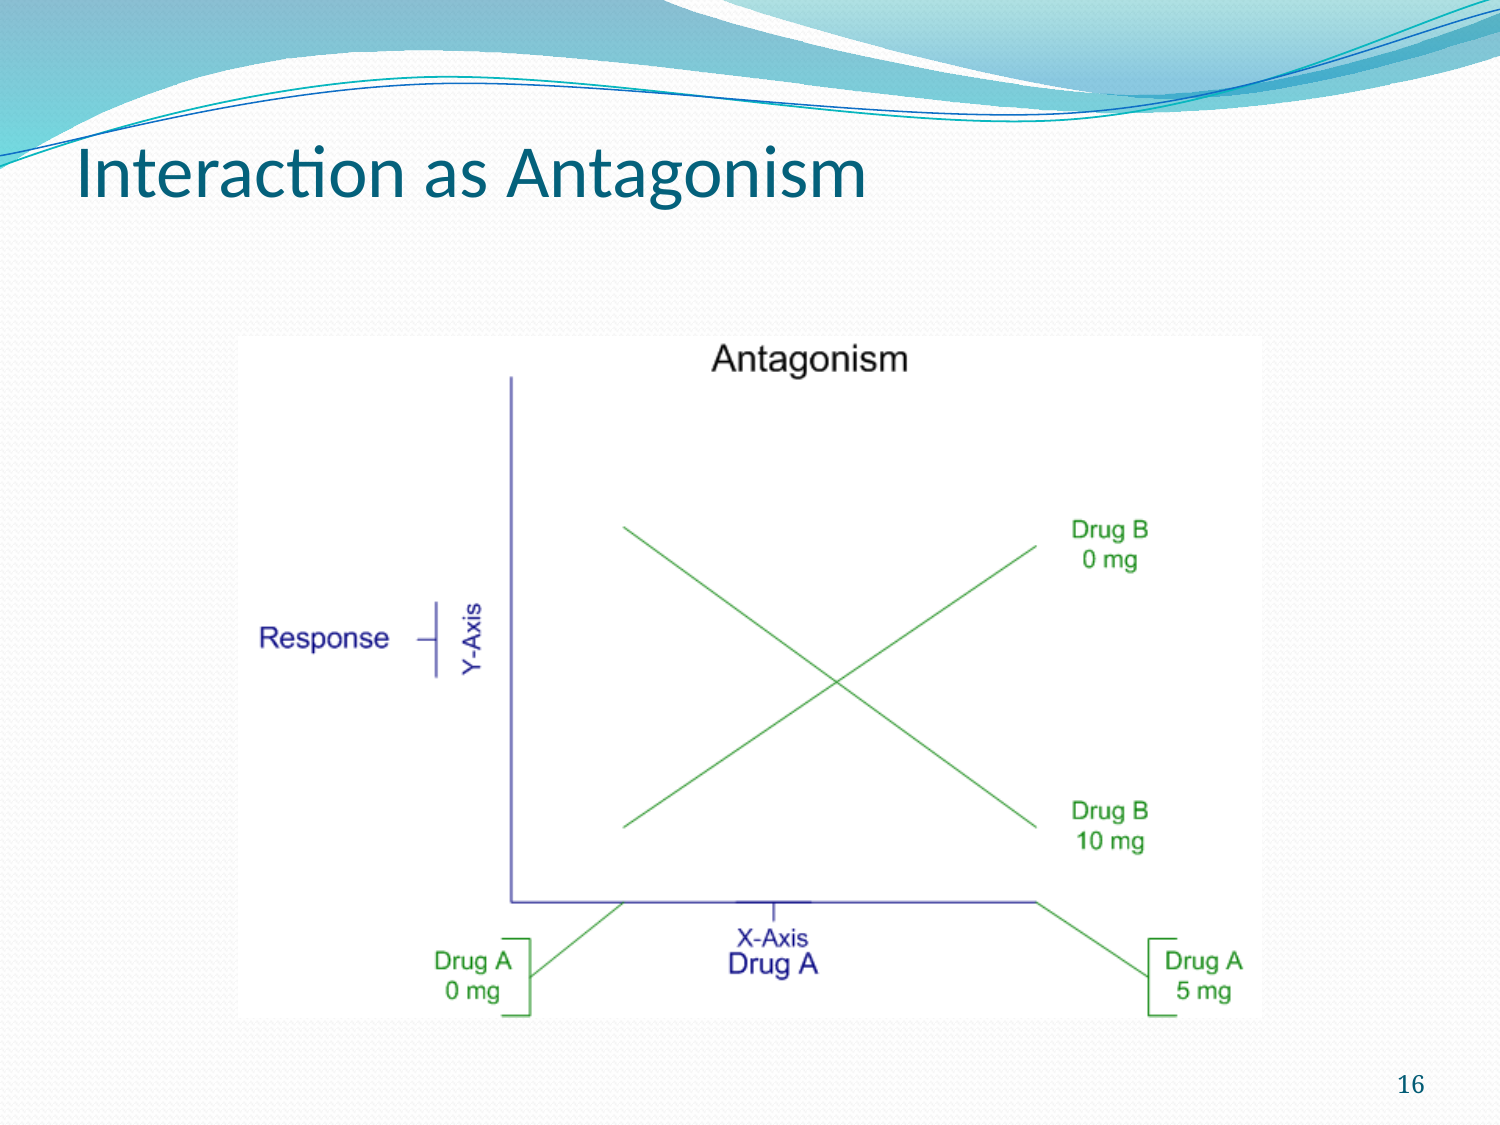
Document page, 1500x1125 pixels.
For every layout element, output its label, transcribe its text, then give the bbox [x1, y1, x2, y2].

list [237, 336, 1262, 1019]
title Interaction as Antagonism [75, 115, 1425, 303]
slide_number 16 [1299, 1042, 1425, 1103]
